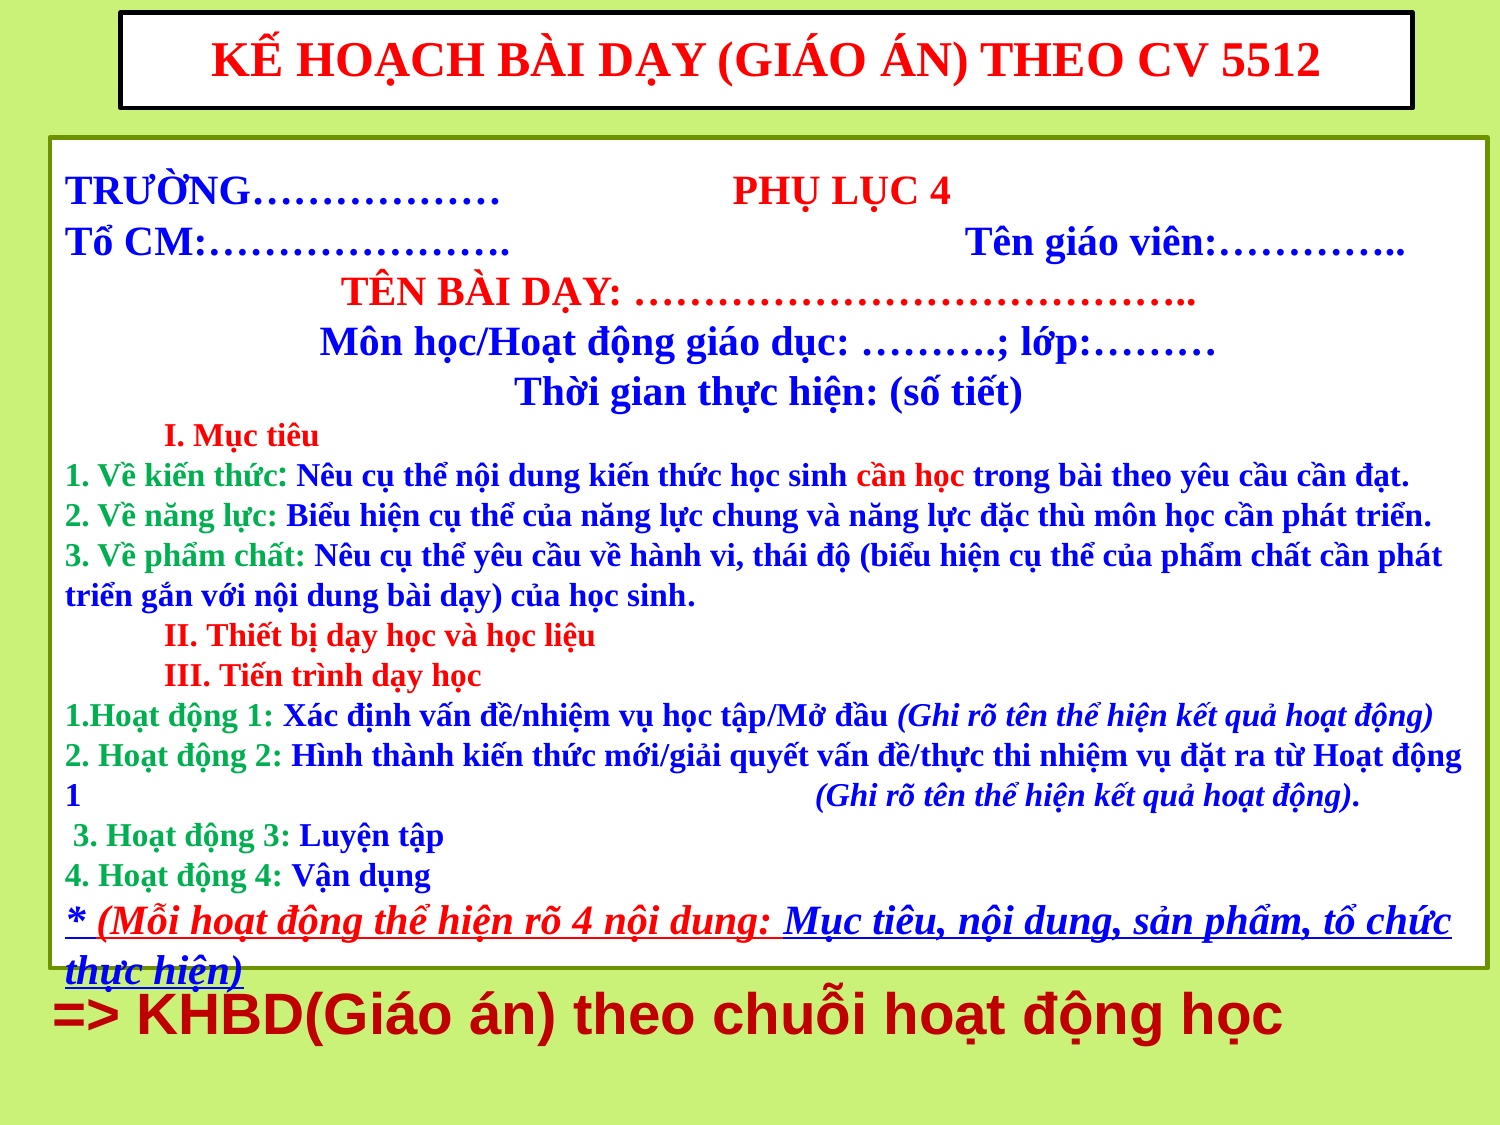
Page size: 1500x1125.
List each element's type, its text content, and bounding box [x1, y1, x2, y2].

text_box TRƯỜNG……………… PHỤ LỤC 4 Tổ CM:…………………. Tên giáo viên:………….. TÊN BÀI DẠY: ………………………………….. Môn học/Hoạt động giáo dục: ……….; lớp:……… Thời gian thực hiện: (số tiết) I. Mục tiêu 1. Về kiến thức: Nêu cụ thể nội dung kiến thức học sinh cần học trong bài theo yêu cầu cần đạt. 2. Về năng lực: Biểu hiện cụ thể của năng lực chung và năng lực đặc thù môn học cần phát triển. 3. Về phẩm chất: Nêu cụ thể yêu cầu về hành vi, thái độ (biểu hiện cụ thể của phẩm chất cần phát triển gắn với nội dung bài dạy) của học sinh. II. Thiết bị dạy học và học liệu III. Tiến trình dạy học Hoạt động 1: Xác định vấn đề/nhiệm vụ học tập/Mở đầu (Ghi rõ tên thể hiện kết quả hoạt động) 2. Hoạt động 2: Hình thành kiến thức mới/giải quyết vấn đề/thực thi nhiệm vụ đặt ra từ Hoạt động 1 (Ghi rõ tên thể hiện kết quả hoạt động). 3. Hoạt động 3: Luyện tập 4. Hoạt động 4: Vận dụng * (Mỗi hoạt động thể hiện rõ 4 nội dung: Mục tiêu, nội dung, sản phẩm, tổ chức thực hiện) [48, 135, 1490, 970]
text_box KẾ HOẠCH BÀI DẠY (GIÁO ÁN) THEO CV 5512 [118, 10, 1415, 110]
text_box => KHBD(Giáo án) theo chuỗi hoạt động học [37, 968, 1463, 1054]
